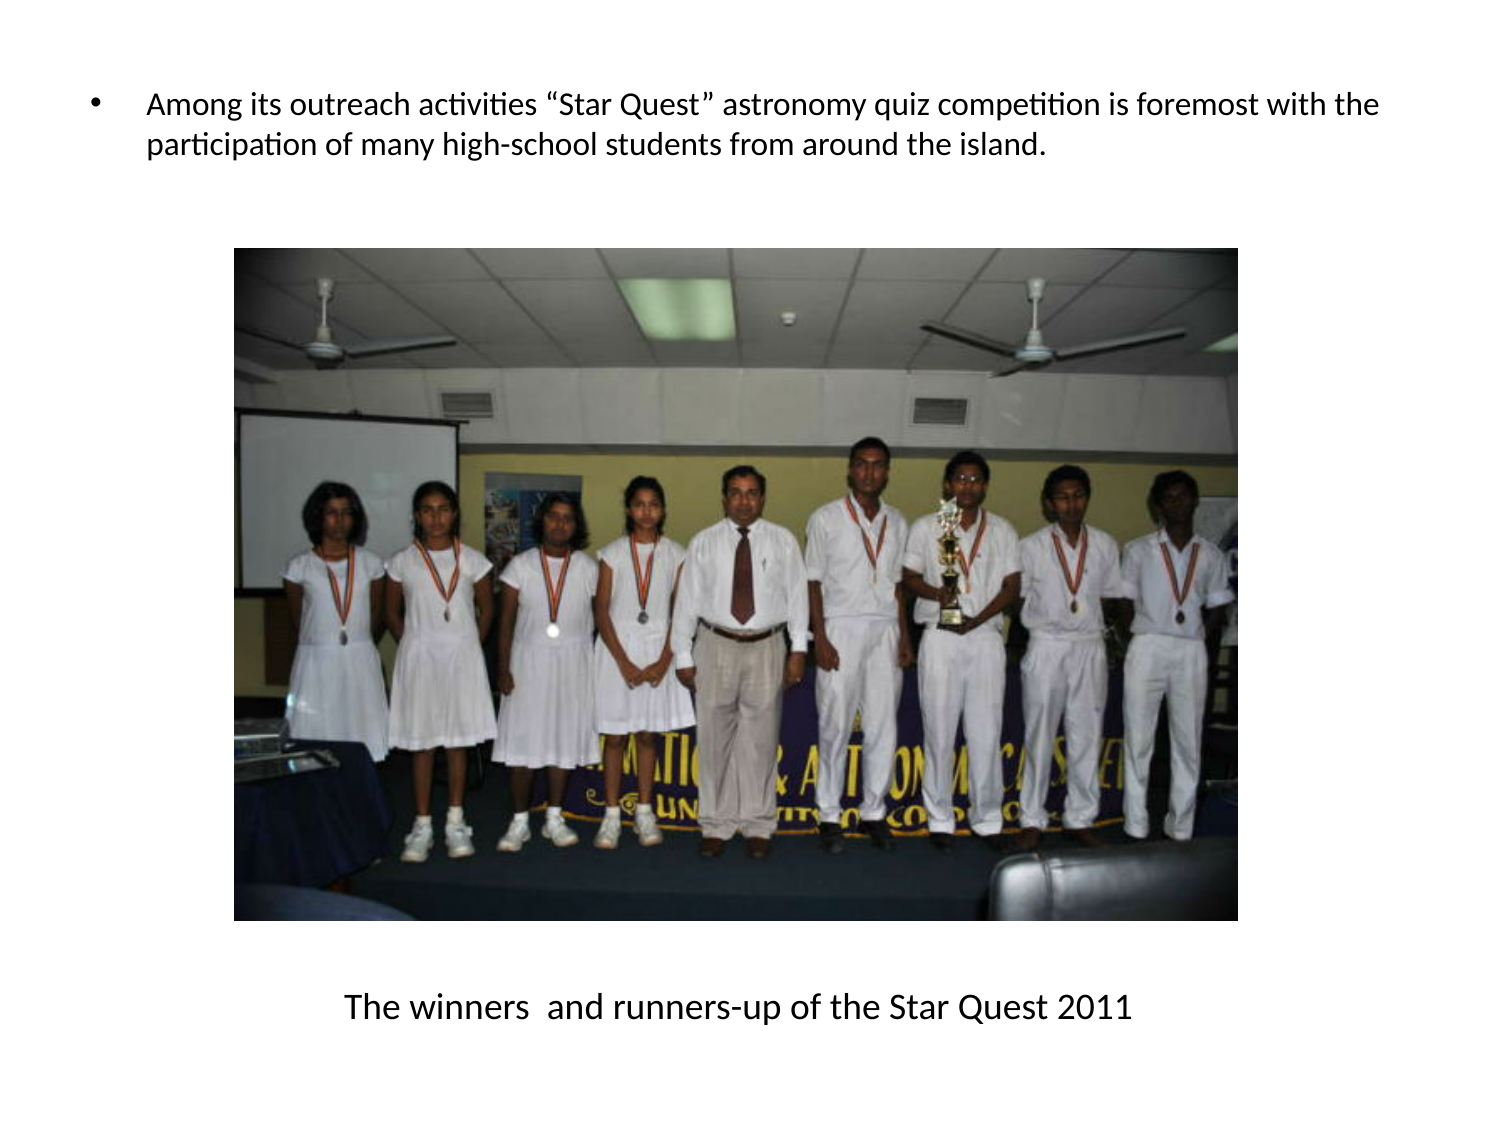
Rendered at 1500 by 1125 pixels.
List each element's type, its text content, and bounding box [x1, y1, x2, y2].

text_box The winners and runners-up of the Star Quest 2011 [329, 974, 1149, 1035]
picture [233, 248, 1238, 921]
list Among its outreach activities “Star Quest” astronomy quiz competition is foremost with the participation of many high-school students from around the island. [75, 75, 1425, 275]
